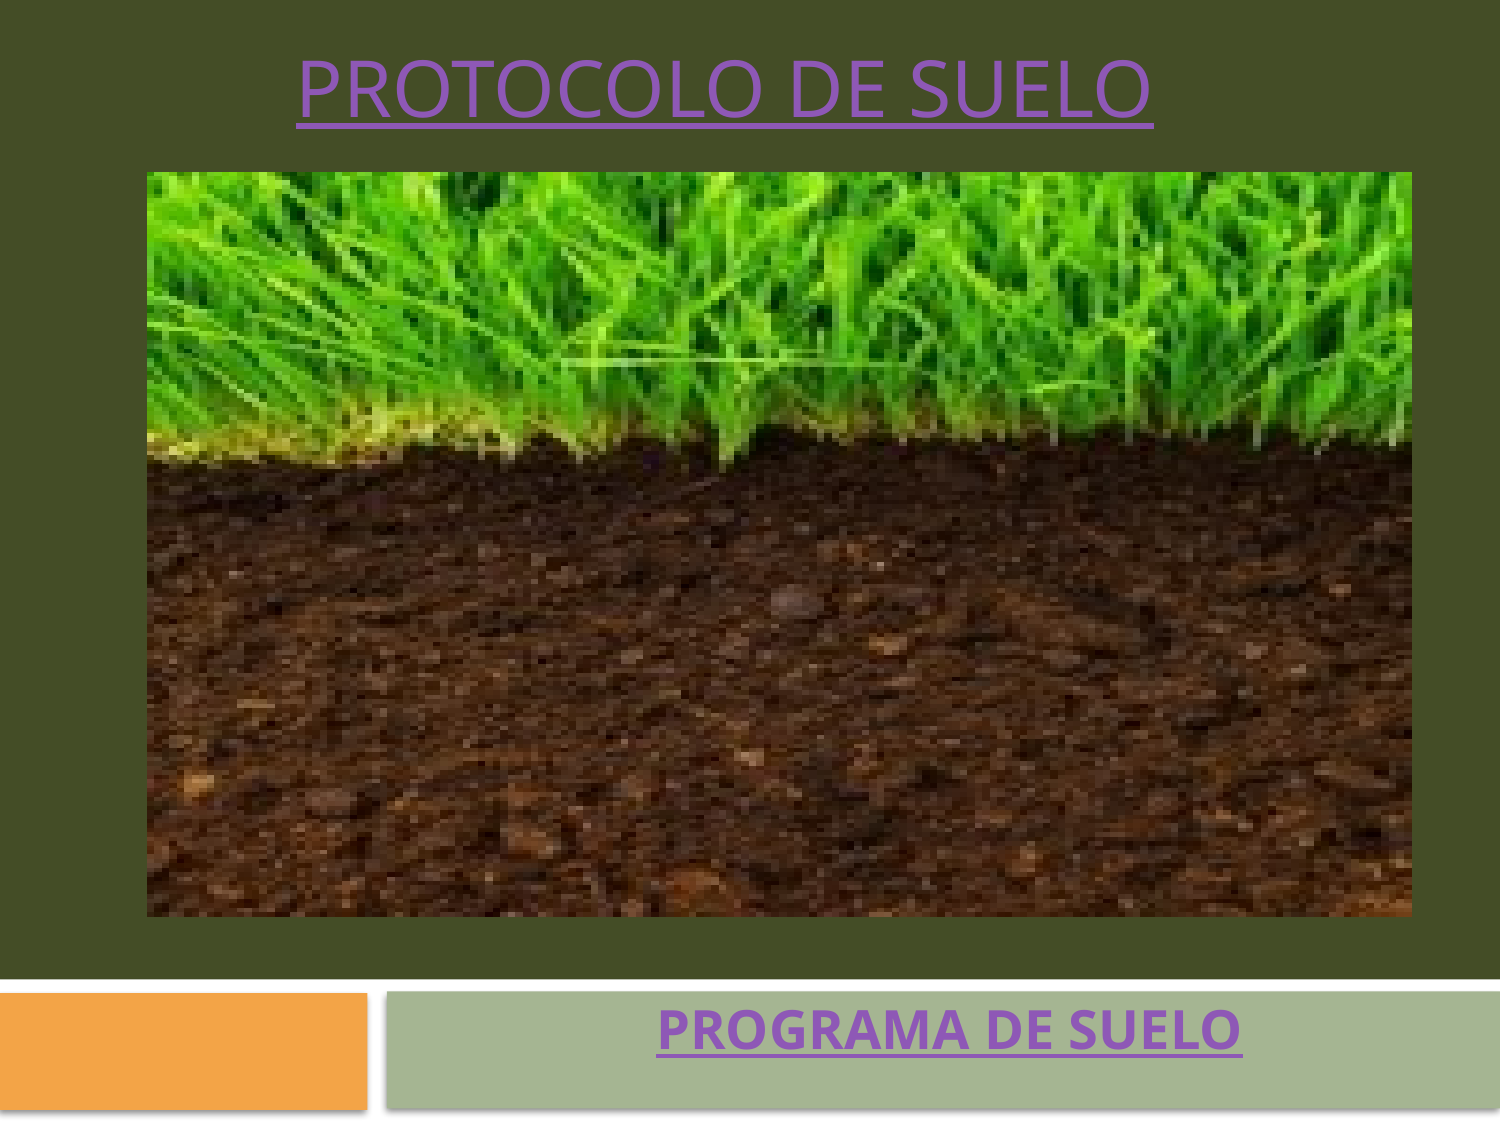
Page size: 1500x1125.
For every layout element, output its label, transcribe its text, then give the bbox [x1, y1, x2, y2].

title PROTOCOLO DE SUELO [194, 30, 1258, 154]
subtitle PROGRAMA DE SUELO [399, 975, 1500, 1089]
picture [147, 172, 1412, 918]
